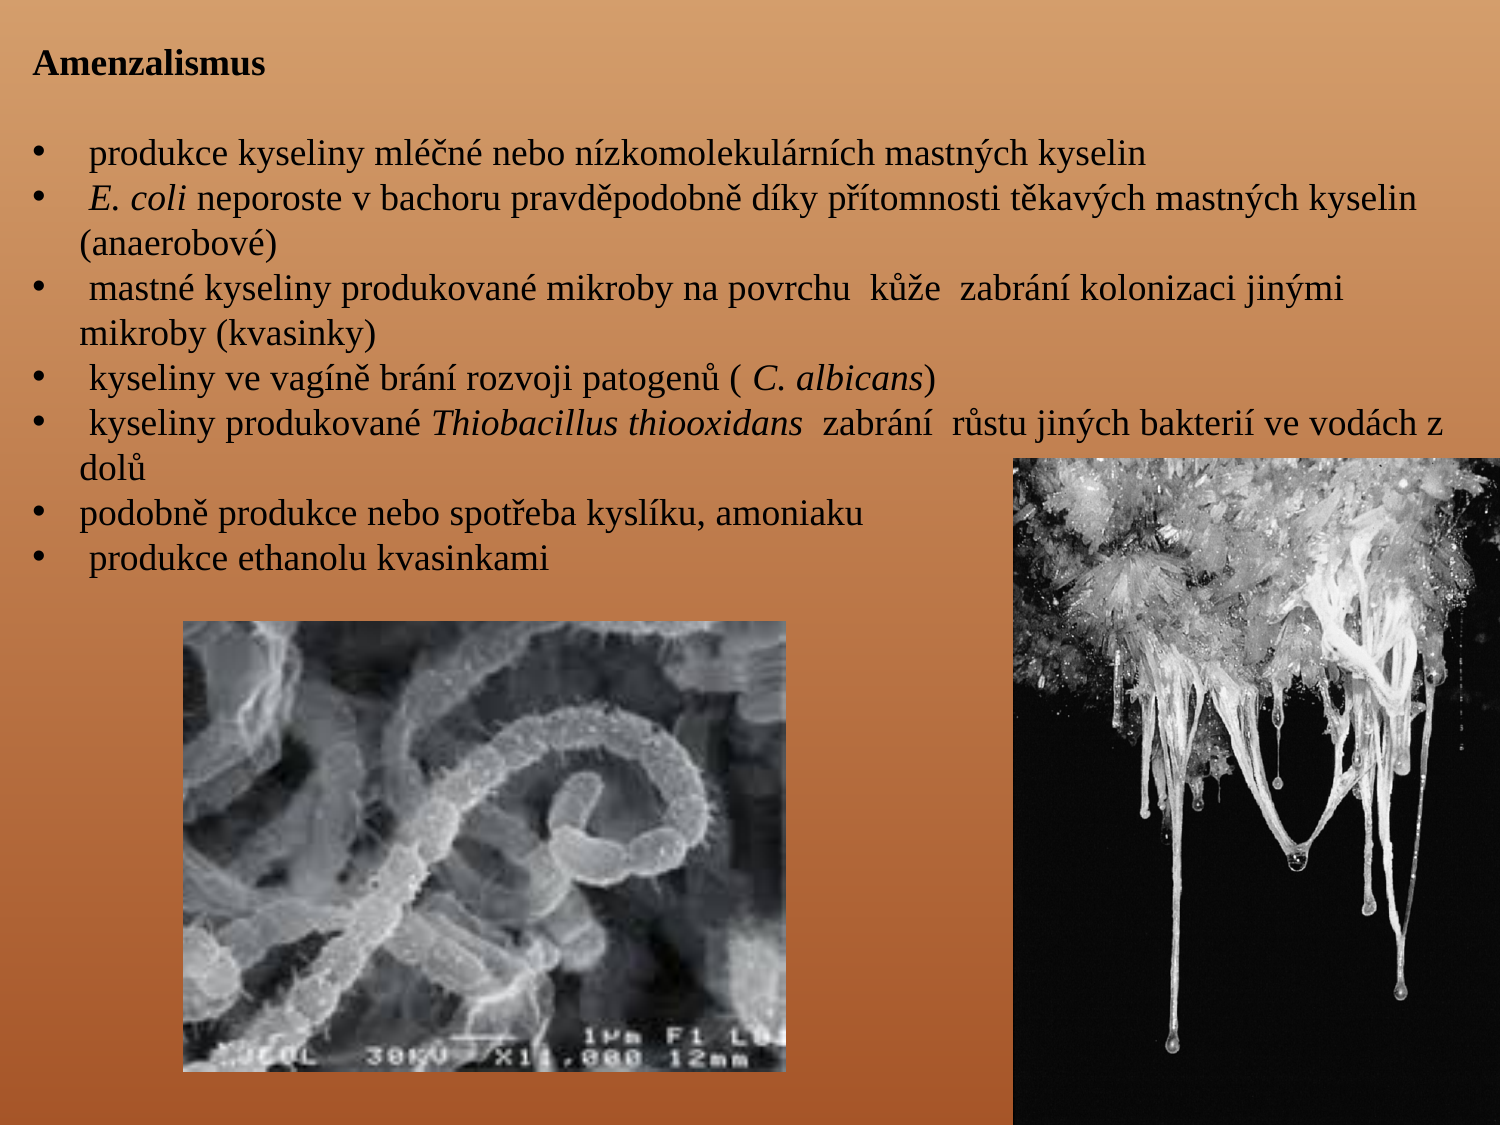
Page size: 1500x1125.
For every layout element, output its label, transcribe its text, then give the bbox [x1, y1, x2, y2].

picture [182, 621, 786, 1073]
picture [1012, 458, 1500, 1125]
text_box Amenzalismus produkce kyseliny mléčné nebo nízkomolekulárních mastných kyselin E. coli neporoste v bachoru pravděpodobně díky přítomnosti těkavých mastných kyselin (anaerobové) mastné kyseliny produkované mikroby na povrchu kůže zabrání kolonizaci jinými mikroby (kvasinky) kyseliny ve vagíně brání rozvoji patogenů ( C. albicans) kyseliny produkované Thiobacillus thiooxidans zabrání růstu jiných bakterií ve vodách z dolů podobně produkce nebo spotřeba kyslíku, amoniaku produkce ethanolu kvasinkami [17, 30, 1471, 586]
